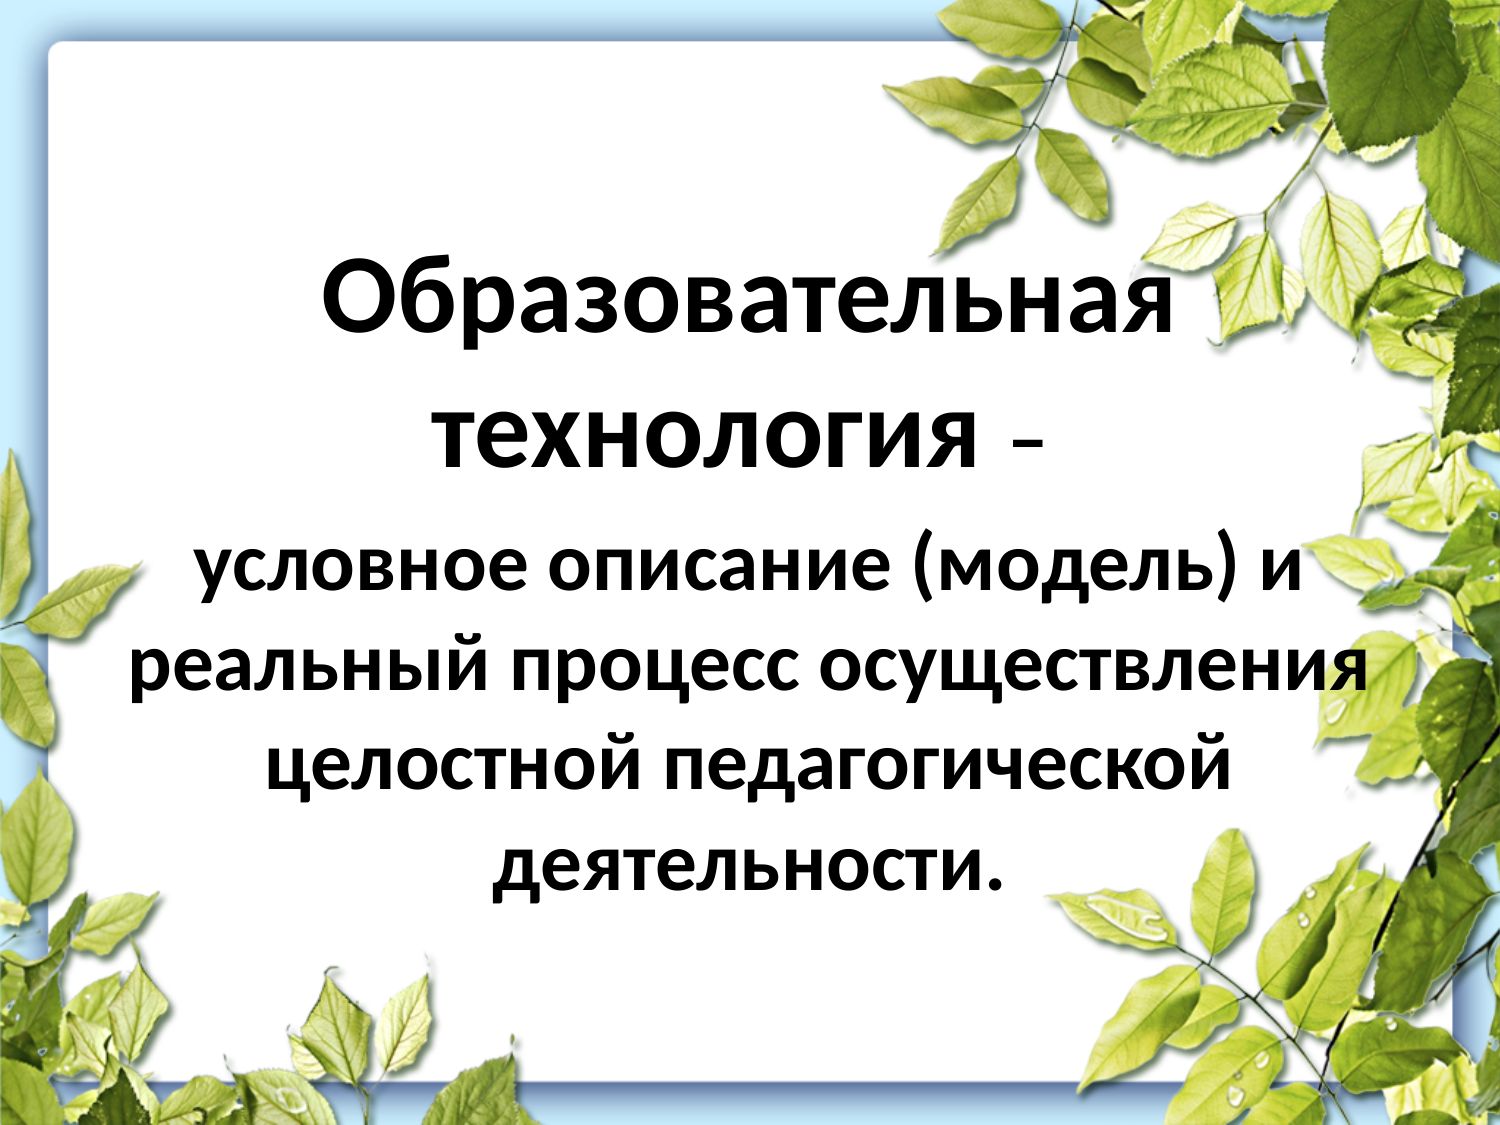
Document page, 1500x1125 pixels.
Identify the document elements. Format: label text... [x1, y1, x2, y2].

list Образовательная технология – условное описание (модель) и реальный процесс осуществления целостной педагогической деятельности. [74, 212, 1426, 1006]
picture [0, 0, 1500, 1125]
